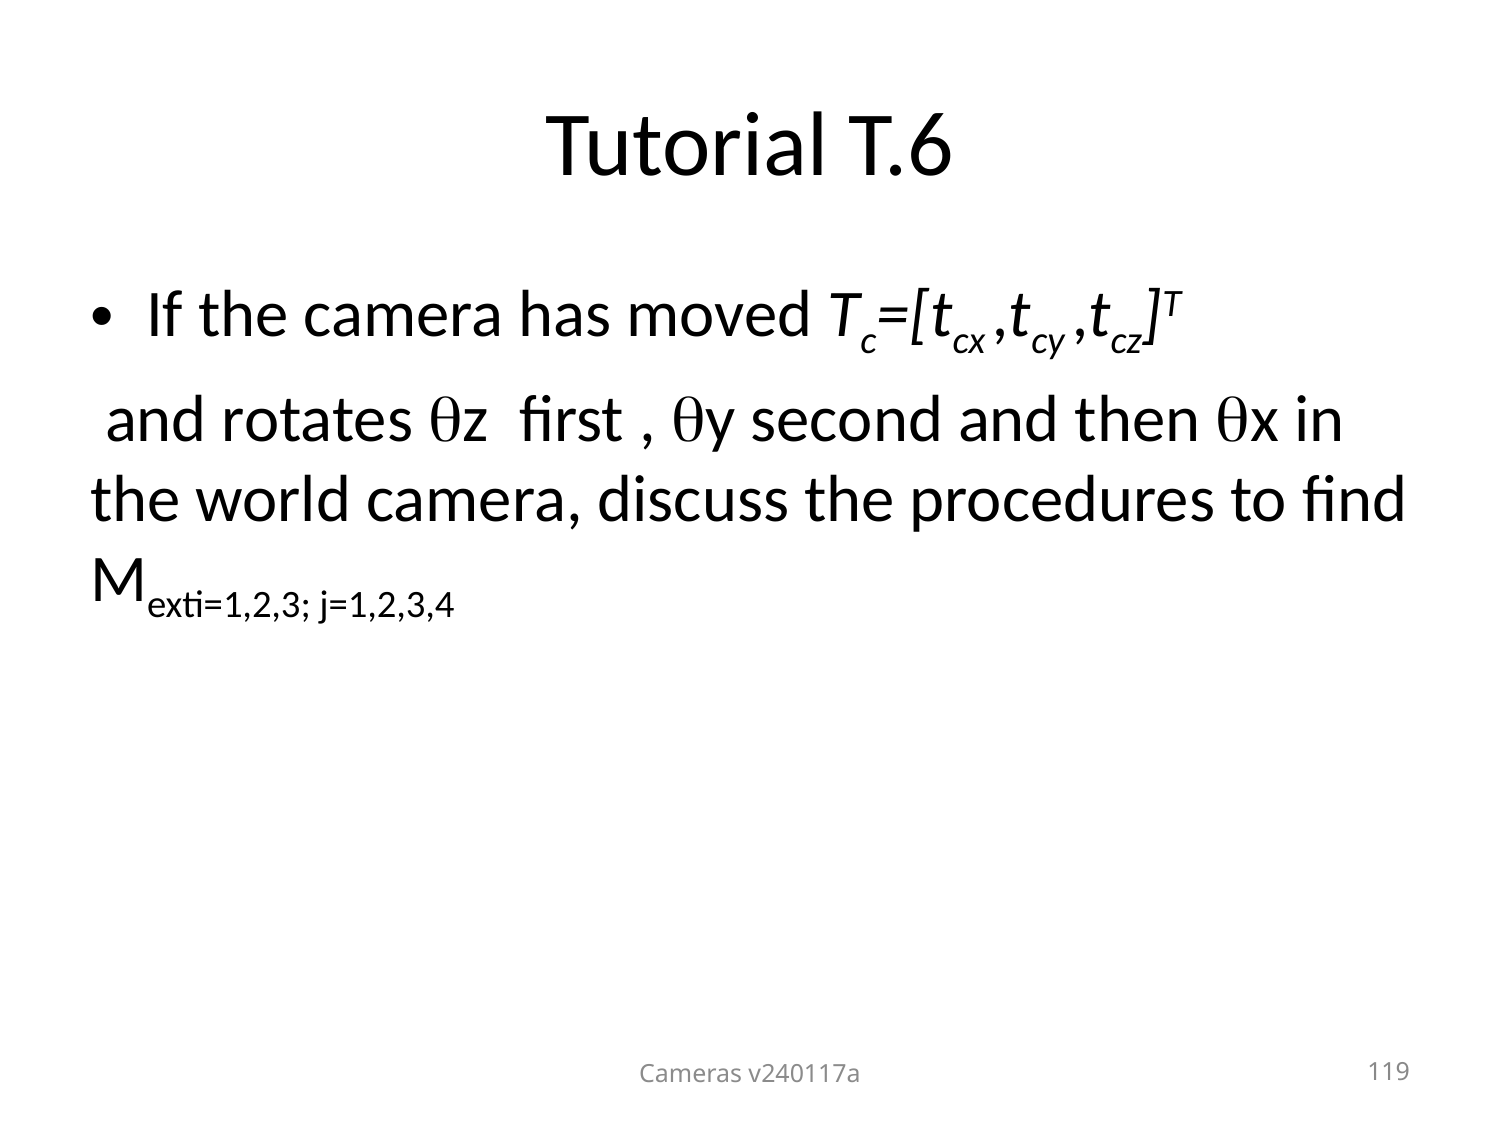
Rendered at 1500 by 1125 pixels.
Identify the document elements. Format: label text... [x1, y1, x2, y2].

footer Cameras v240117a [512, 1042, 988, 1103]
list If the camera has moved Tc=[tcx ,tcy ,tcz]T and rotates z first , y second and then x in the world camera, discuss the procedures to find Mexti=1,2,3; j=1,2,3,4 [75, 262, 1425, 1005]
title Tutorial T.6 [75, 45, 1425, 233]
slide_number 119 [1074, 1042, 1425, 1103]
